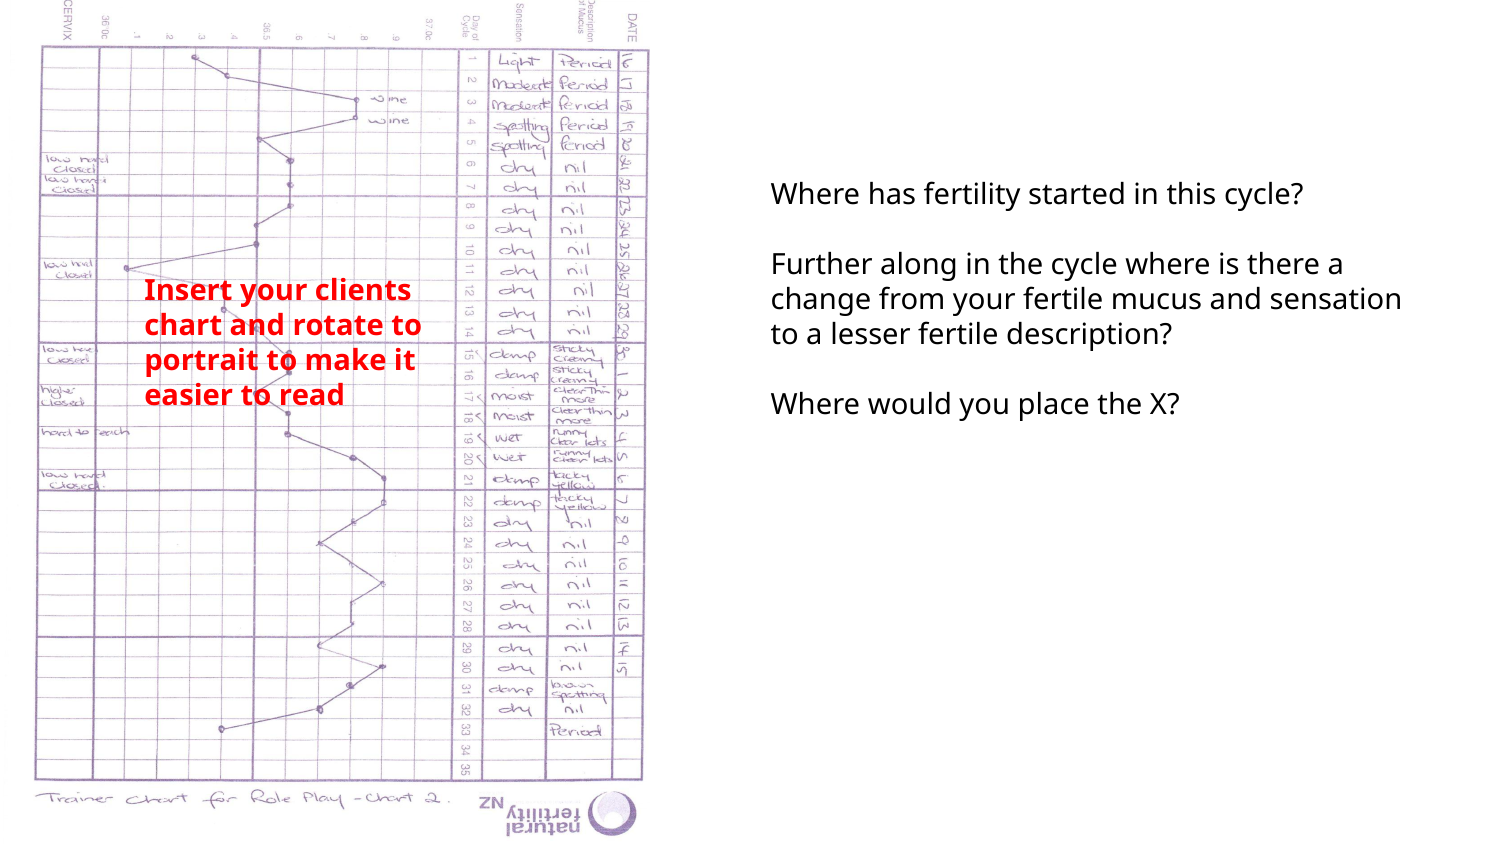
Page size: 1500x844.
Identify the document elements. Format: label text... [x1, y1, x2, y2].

picture [0, 1, 752, 844]
text_box [755, 147, 1486, 214]
text_box Where has fertility started in this cycle? Further along in the cycle where is there a change from your fertile mucus and sensation to a lesser fertile description? Where would you place the X? [755, 160, 1427, 436]
